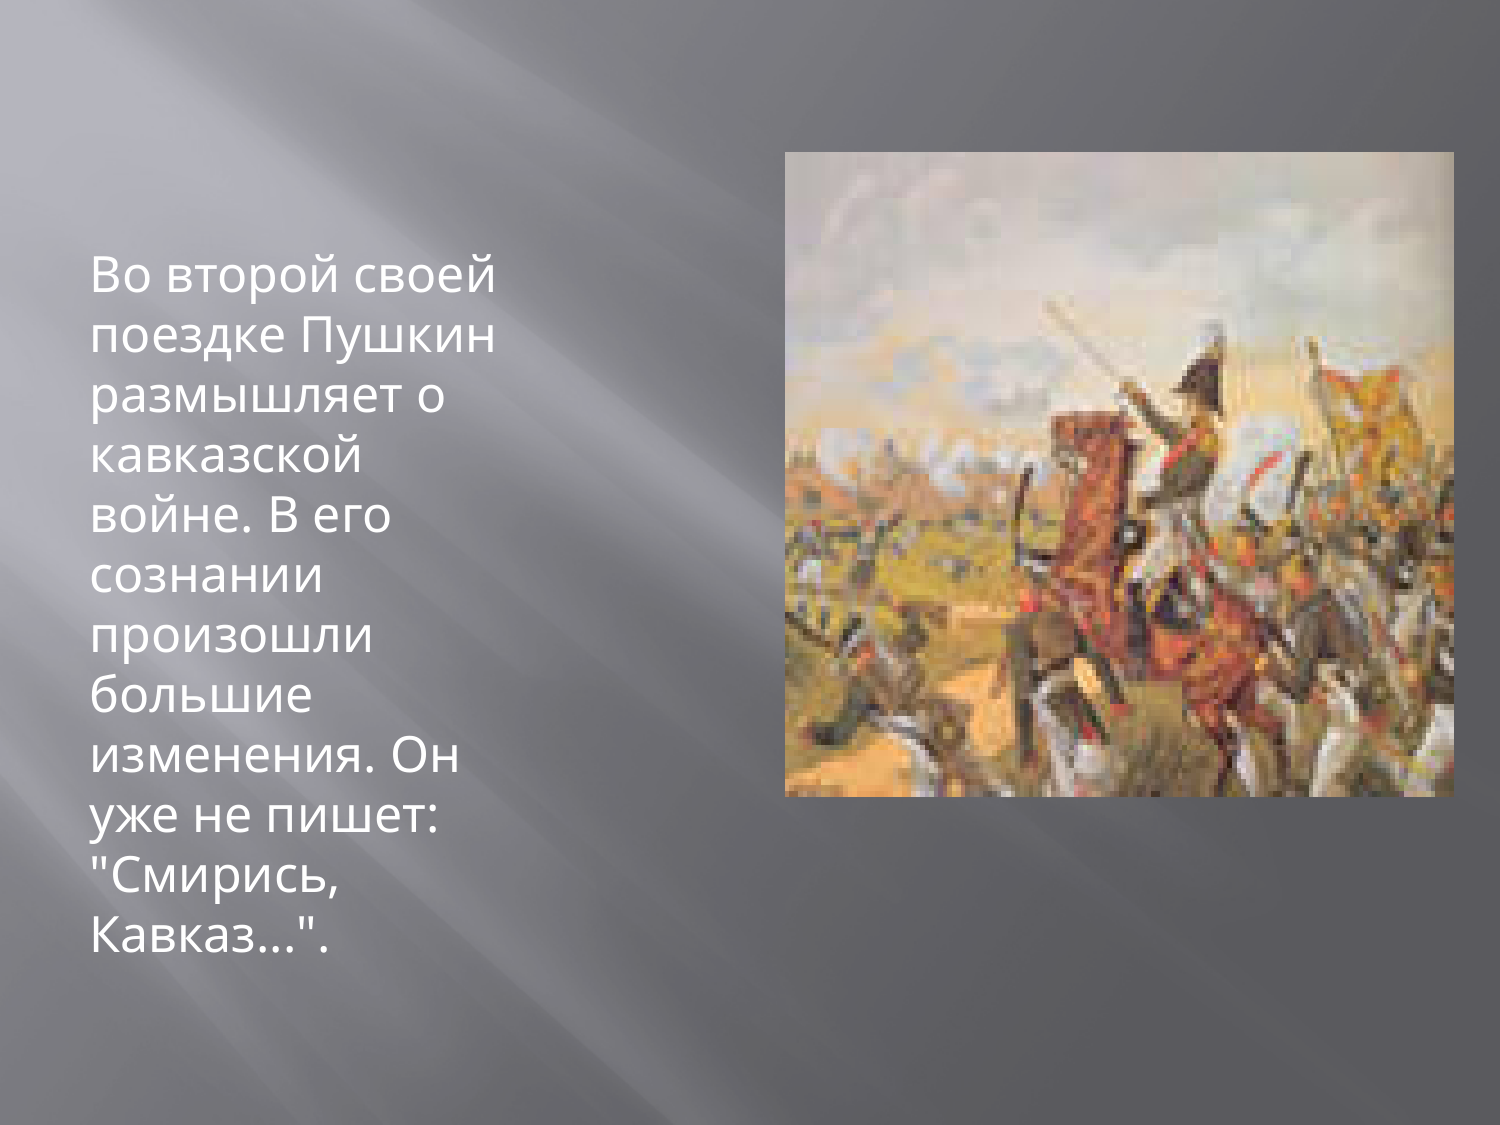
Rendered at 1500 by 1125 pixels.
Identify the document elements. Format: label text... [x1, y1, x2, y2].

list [784, 152, 1454, 798]
list Во второй своей поездке Пушкин размышляет о кавказской войне. В его сознании произошли большие изменения. Он уже не пишет: "Смирись, Кавказ...". [75, 235, 539, 1005]
